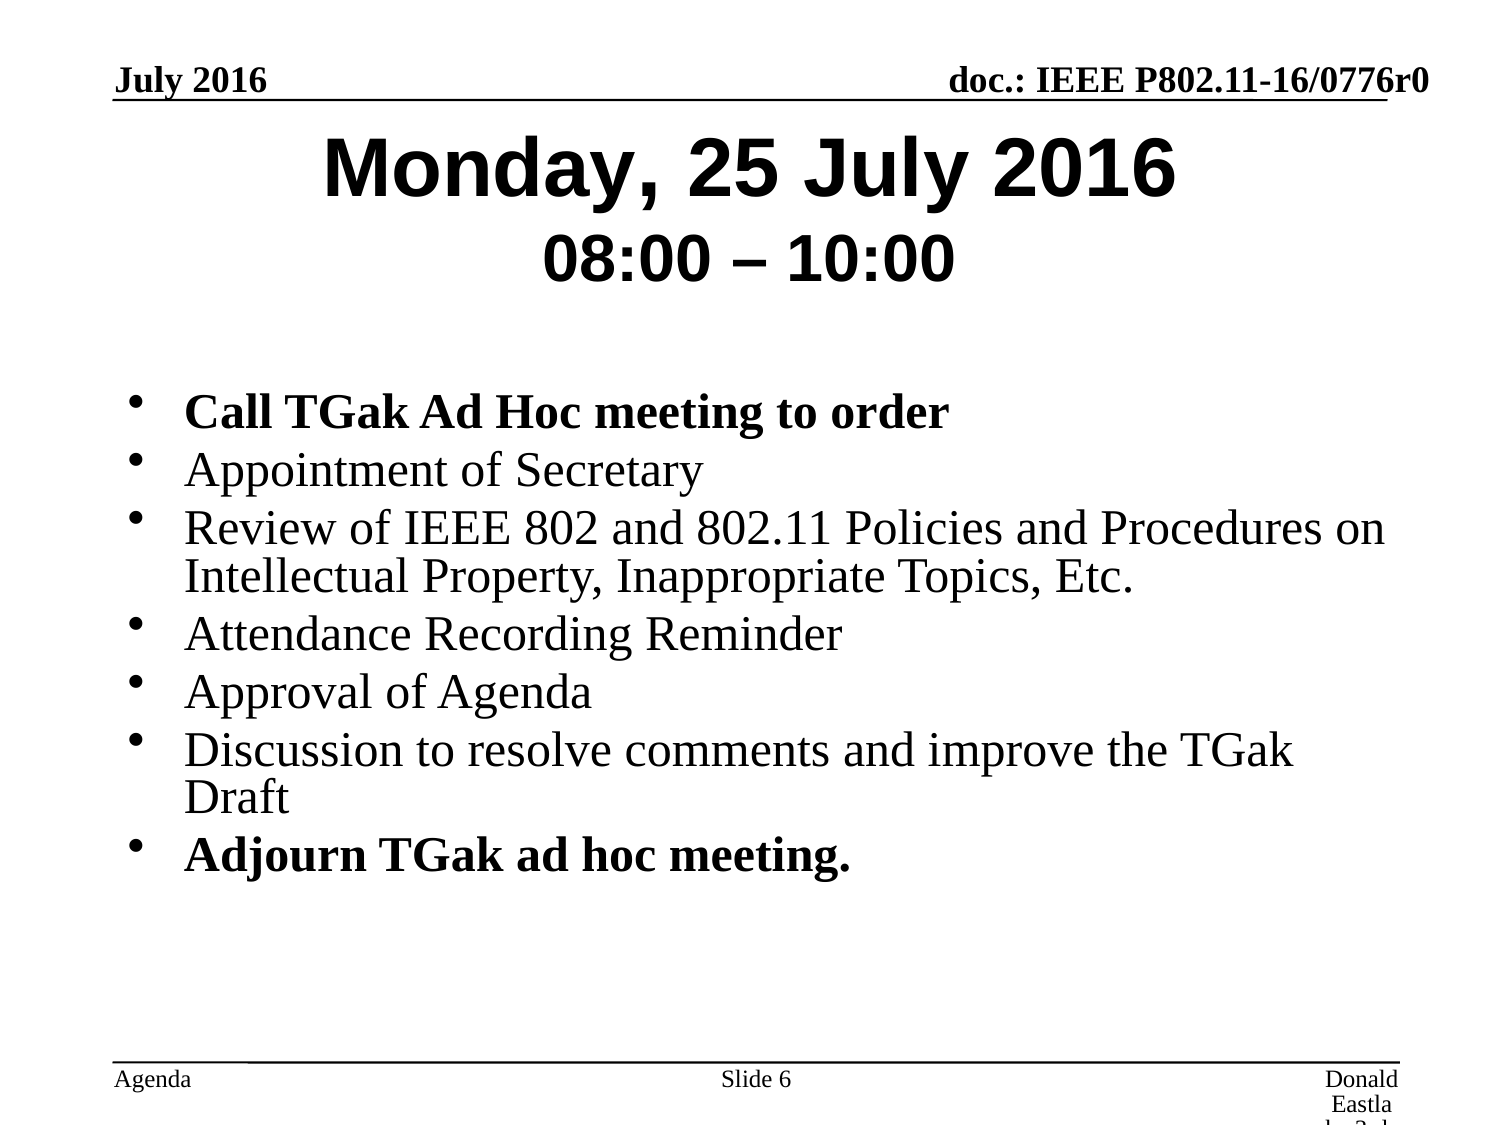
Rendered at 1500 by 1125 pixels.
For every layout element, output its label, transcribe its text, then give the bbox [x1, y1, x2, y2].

list Call TGak Ad Hoc meeting to order Appointment of Secretary Review of IEEE 802 and 802.11 Policies and Procedures on Intellectual Property, Inappropriate Topics, Etc. Attendance Recording Reminder Approval of Agenda Discussion to resolve comments and improve the TGak Draft Adjourn TGak ad hoc meeting. [112, 312, 1413, 1063]
title Monday, 25 July 2016 08:00 – 10:00 [112, 112, 1388, 288]
slide_number Slide 6 [712, 1063, 800, 1093]
footer Donald Eastlake 3rd, Huawei Technologies [1325, 1063, 1402, 1093]
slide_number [114, 54, 290, 100]
